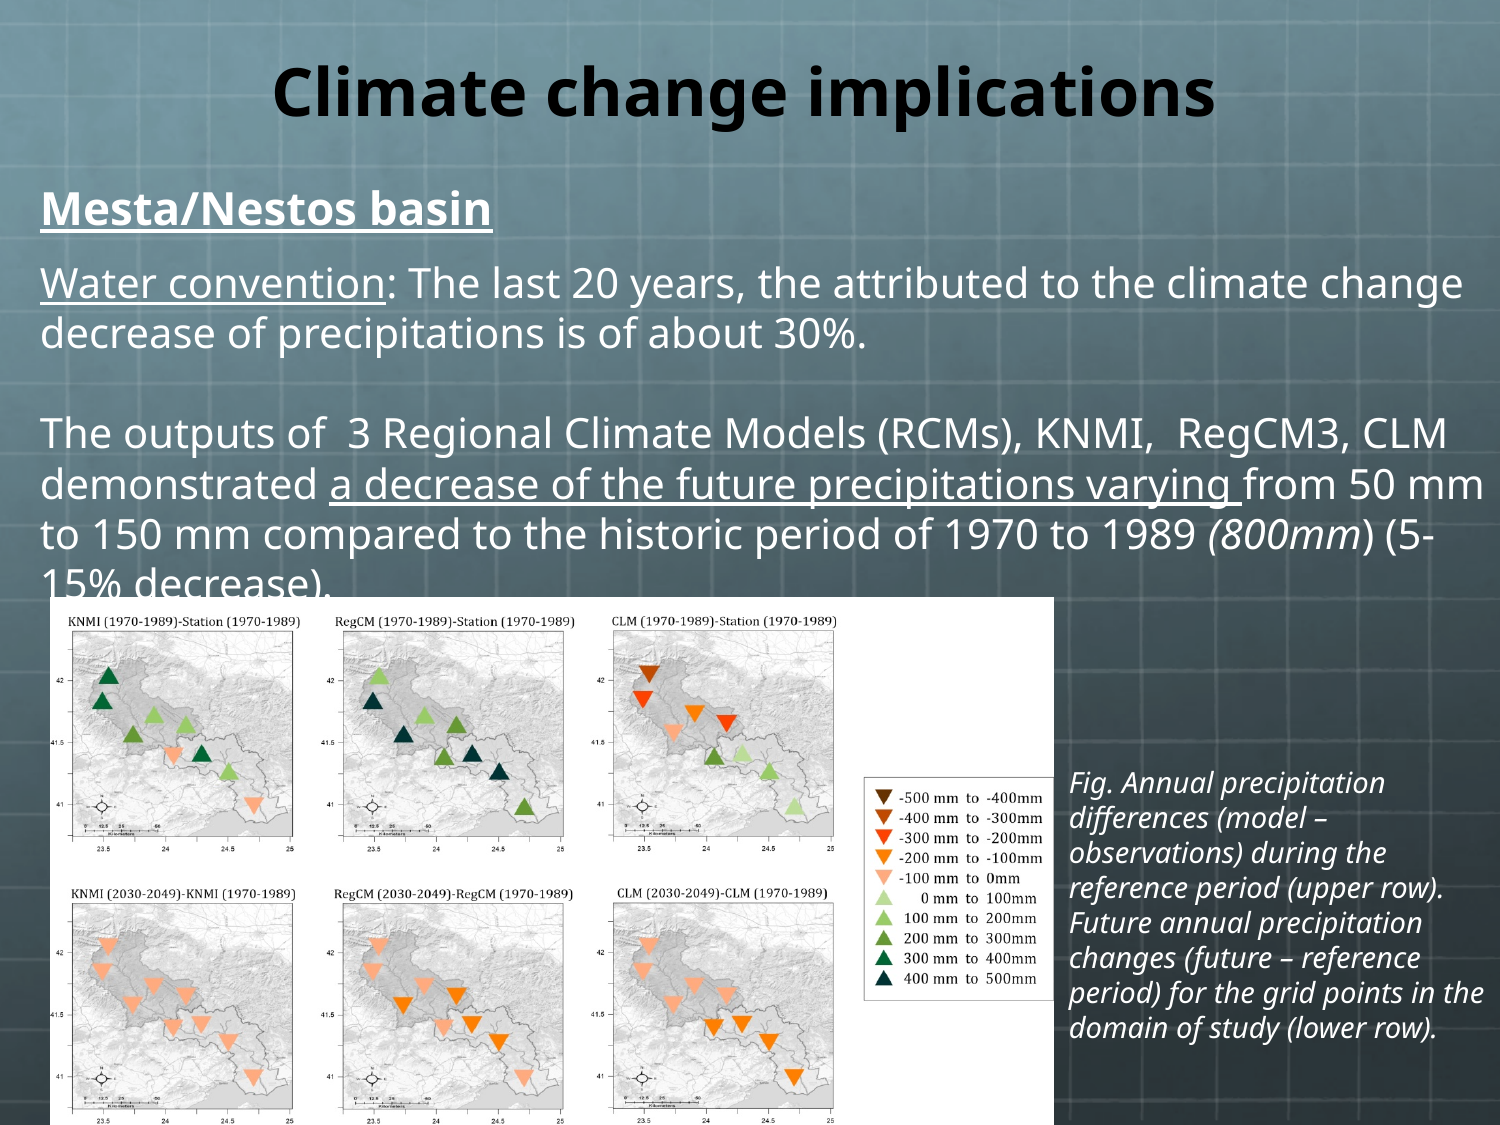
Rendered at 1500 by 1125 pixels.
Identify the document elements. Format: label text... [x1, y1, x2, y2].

text_box Water convention: The last 20 years, the attributed to the climate change decrease of precipitations is of about 30%. The outputs of 3 Regional Climate Models (RCMs), KNMI, RegCM3, CLM demonstrated a decrease of the future precipitations varying from 50 mm to 150 mm compared to the historic period of 1970 to 1989 (800mm) (5-15% decrease). [25, 249, 1500, 665]
text_box Climate change implications [29, 19, 1459, 161]
text_box Fig. Annual precipitation differences (model – observations) during the reference period (upper row). Future annual precipitation changes (future – reference period) for the grid points in the domain of study (lower row). [1123, 756, 1500, 1052]
picture [0, 0, 1500, 1125]
text_box Mesta/Nestos basin [25, 172, 1463, 249]
